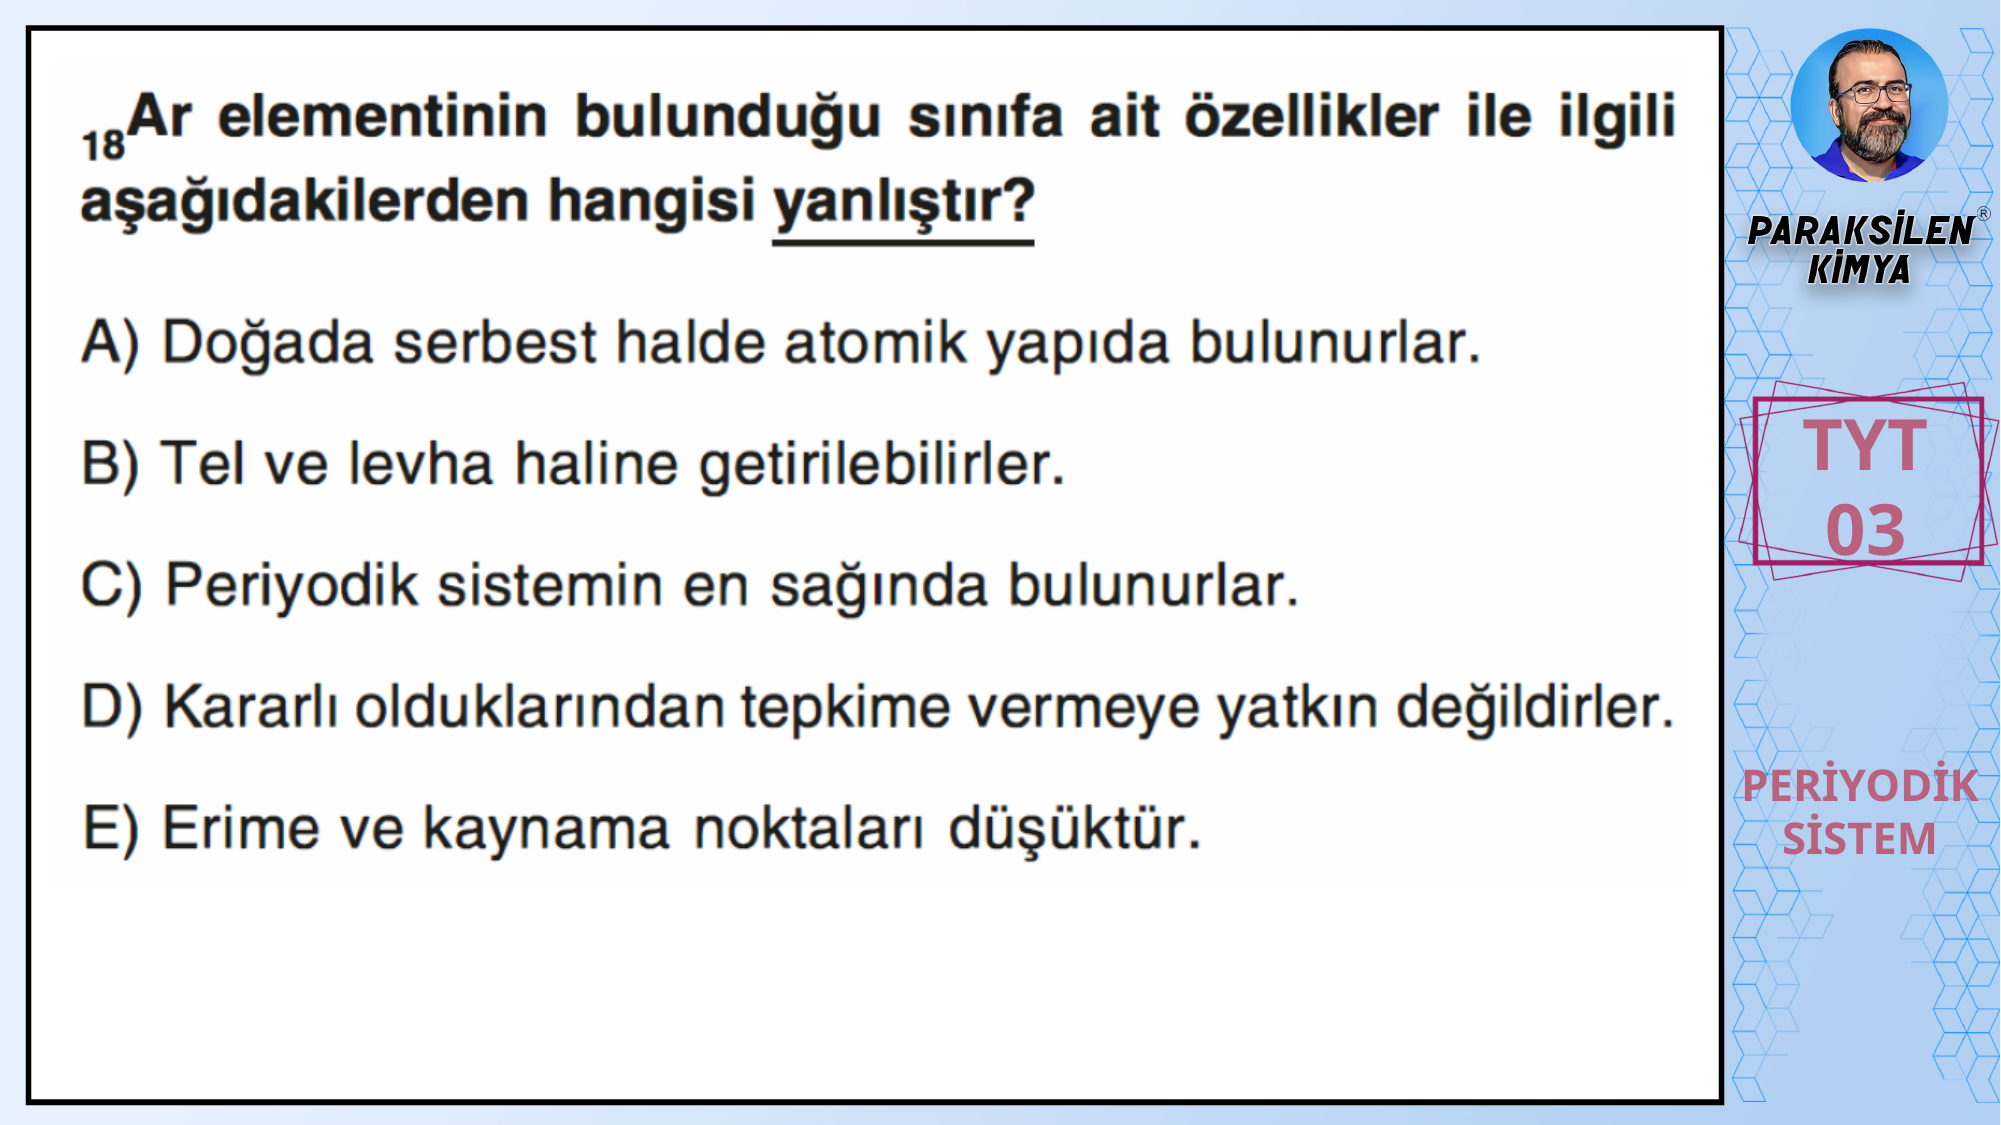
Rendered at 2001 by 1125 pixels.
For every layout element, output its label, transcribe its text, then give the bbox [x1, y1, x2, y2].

picture [0, 0, 2001, 1125]
text_box TYT 03 [1755, 392, 1977, 577]
text_box PERİYODİK SİSTEM [1719, 750, 2000, 871]
